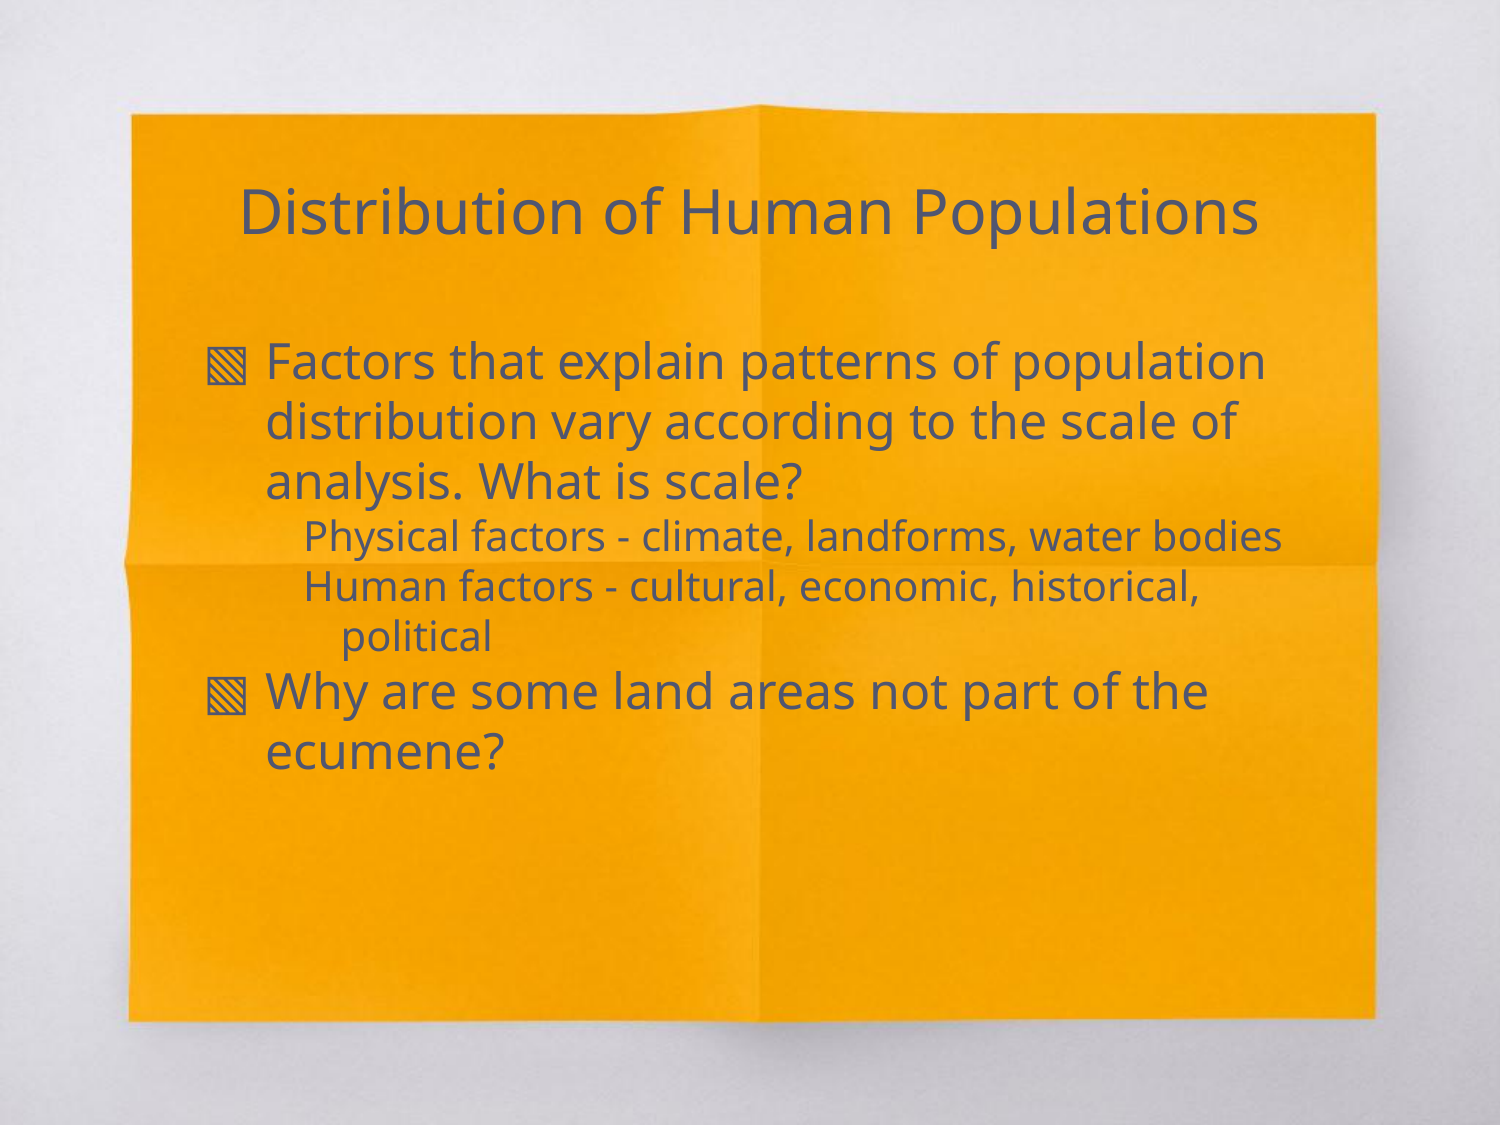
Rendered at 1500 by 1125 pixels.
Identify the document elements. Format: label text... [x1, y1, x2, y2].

title Distribution of Human Populations [168, 113, 1332, 263]
picture [0, 0, 1500, 1125]
list Factors that explain patterns of population distribution vary according to the scale of analysis. What is scale? Physical factors - climate, landforms, water bodies Human factors - cultural, economic, historical, political Why are some land areas not part of the ecumene? [175, 314, 1334, 985]
